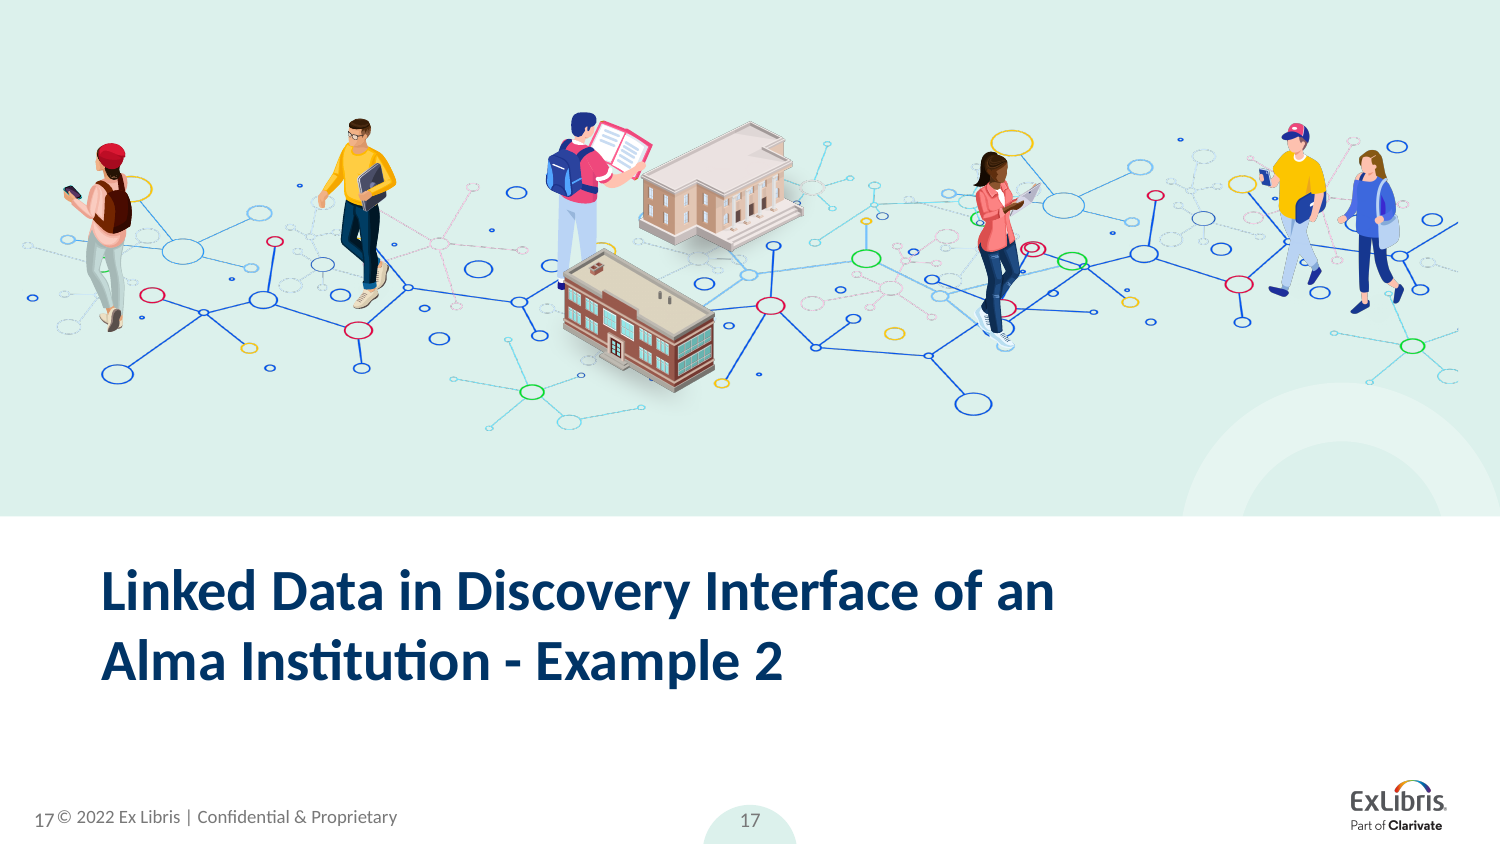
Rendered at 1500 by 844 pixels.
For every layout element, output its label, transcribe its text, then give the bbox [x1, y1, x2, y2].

picture [609, 165, 621, 174]
slide_number 17 [0, 789, 89, 844]
text_box 17 [705, 789, 795, 844]
picture [22, 95, 1459, 431]
picture [1351, 780, 1447, 830]
title Linked Data in Discovery Interface of an Alma Institution - Example 2 [86, 544, 1152, 749]
